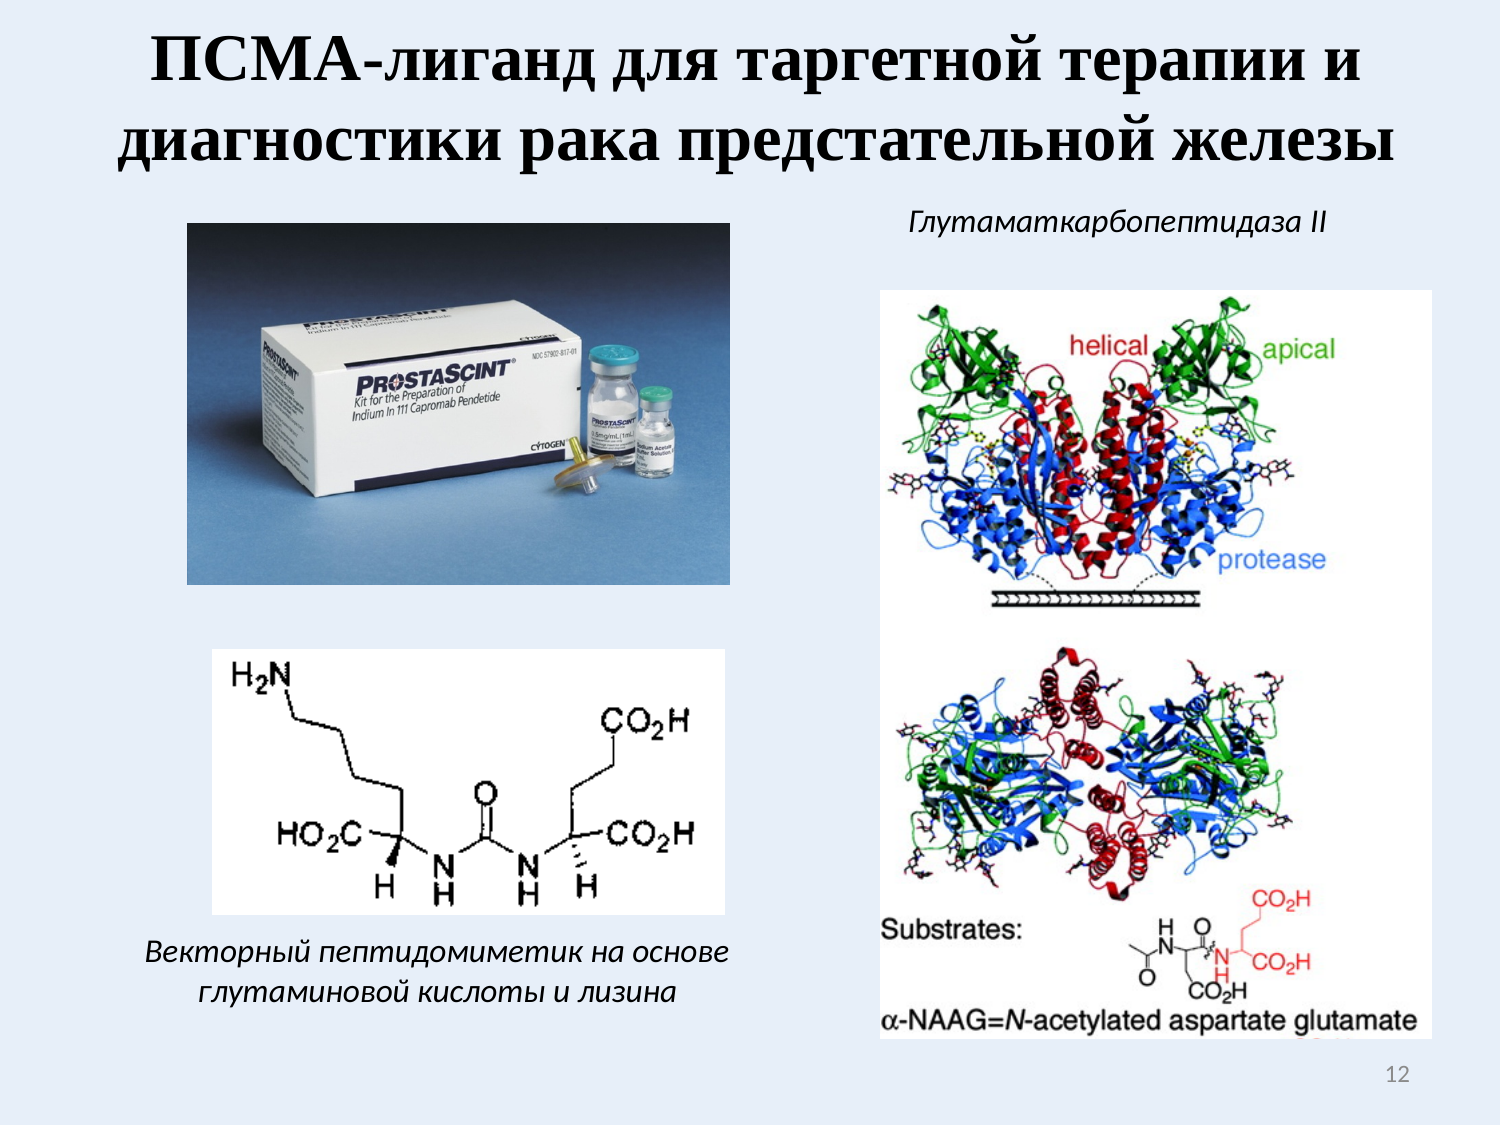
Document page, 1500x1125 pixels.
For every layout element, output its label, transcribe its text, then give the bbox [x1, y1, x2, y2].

picture [879, 290, 1433, 1039]
text_box Глутаматкарбопептидаза II [880, 191, 1356, 247]
picture [211, 649, 725, 915]
picture [187, 223, 730, 585]
title ПСМА-лиганд для таргетной терапии и диагностики рака предстательной железы [82, 0, 1432, 188]
slide_number 12 [1074, 1048, 1425, 1103]
text_box Векторный пептидомиметик на основе глутаминовой кислоты и лизина [112, 921, 763, 1017]
